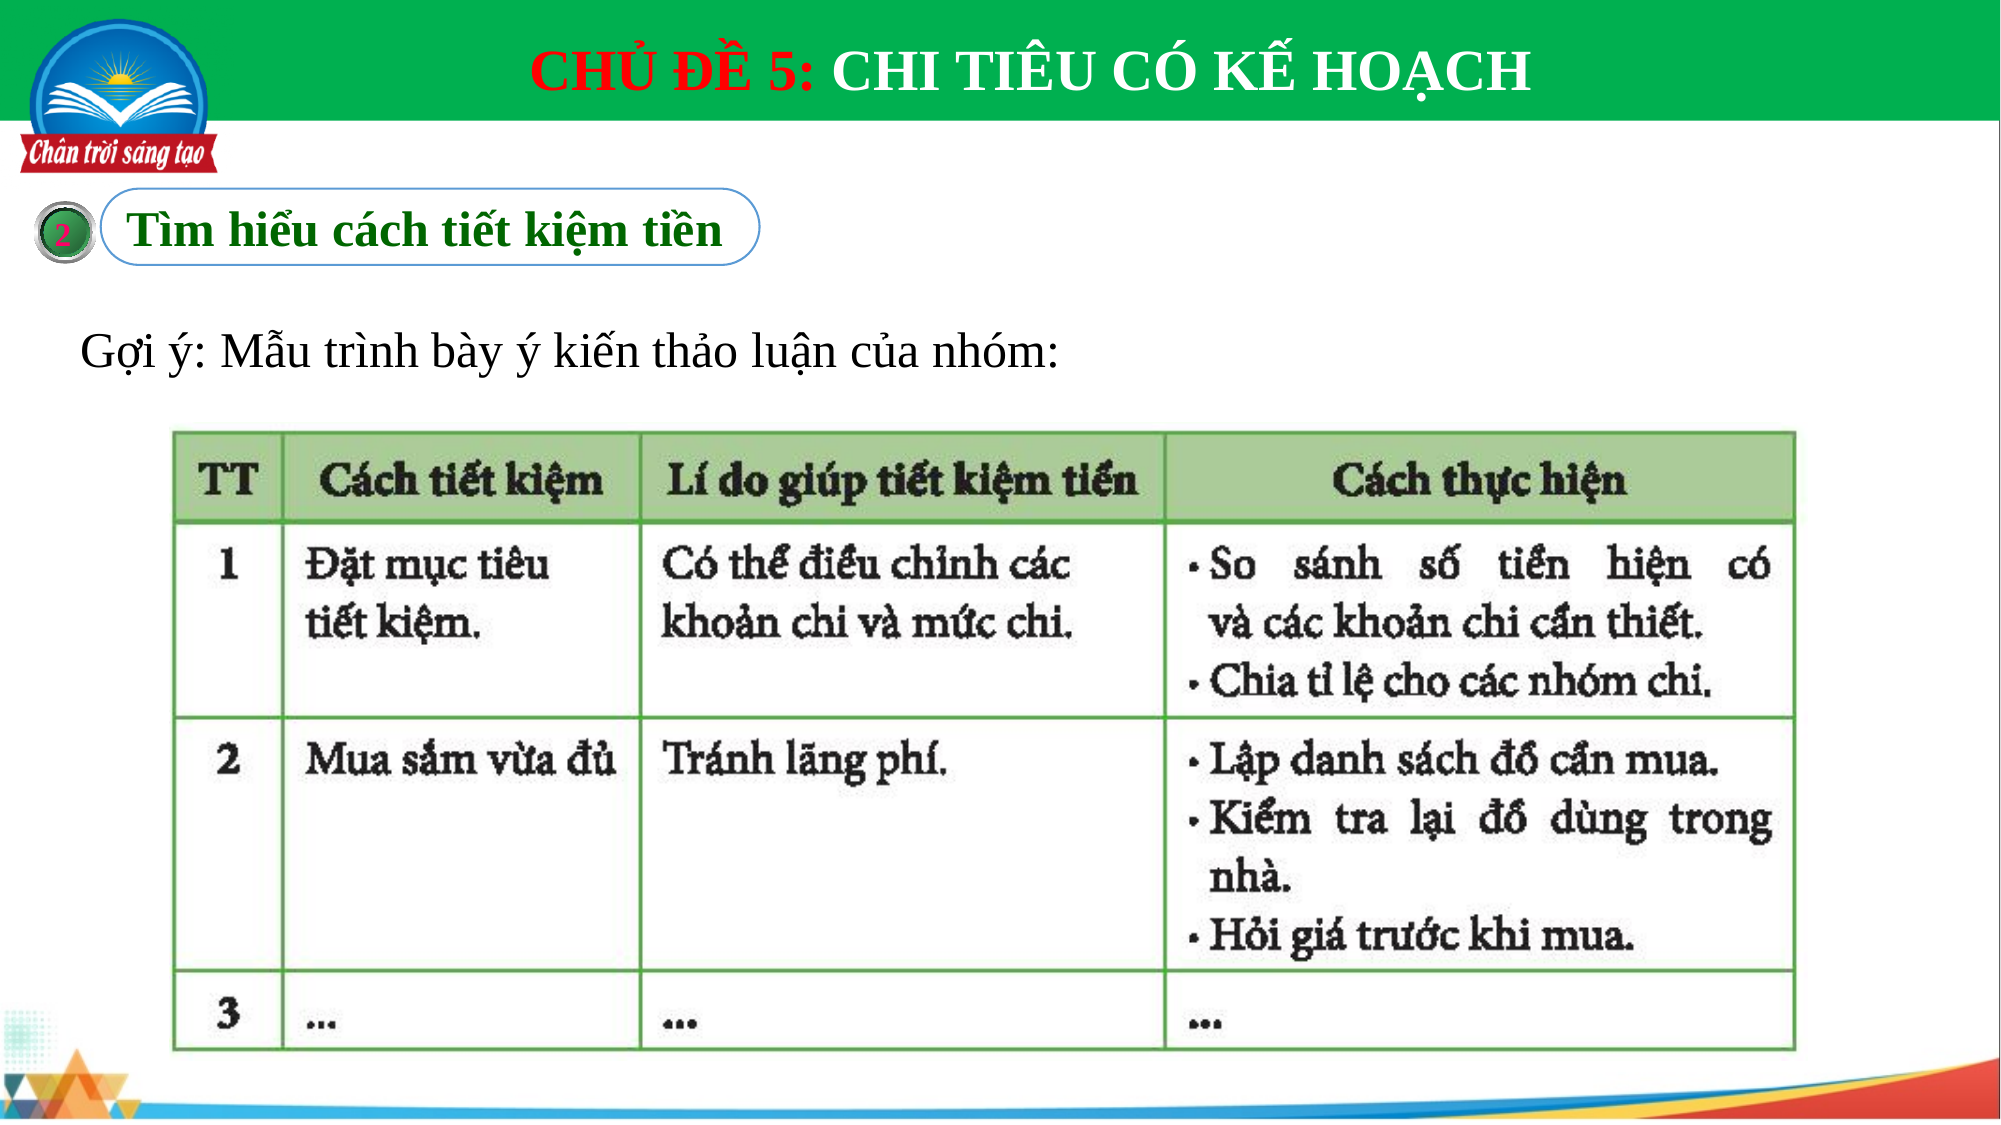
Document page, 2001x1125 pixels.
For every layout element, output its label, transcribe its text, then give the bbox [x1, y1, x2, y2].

text_box Gợi ý: Mẫu trình bày ý kiến thảo luận của nhóm: [65, 309, 1112, 385]
text_box CHỦ ĐỀ 5: CHI TIÊU CÓ KẾ HOẠCH [308, 12, 1753, 122]
text_box Tìm hiểu cách tiết kiệm tiền [101, 187, 761, 266]
picture [0, 0, 2001, 1125]
text_box [0, 0, 2000, 121]
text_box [168, 422, 1808, 1061]
text_box 2 [97, 205, 101, 260]
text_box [33, 201, 97, 264]
